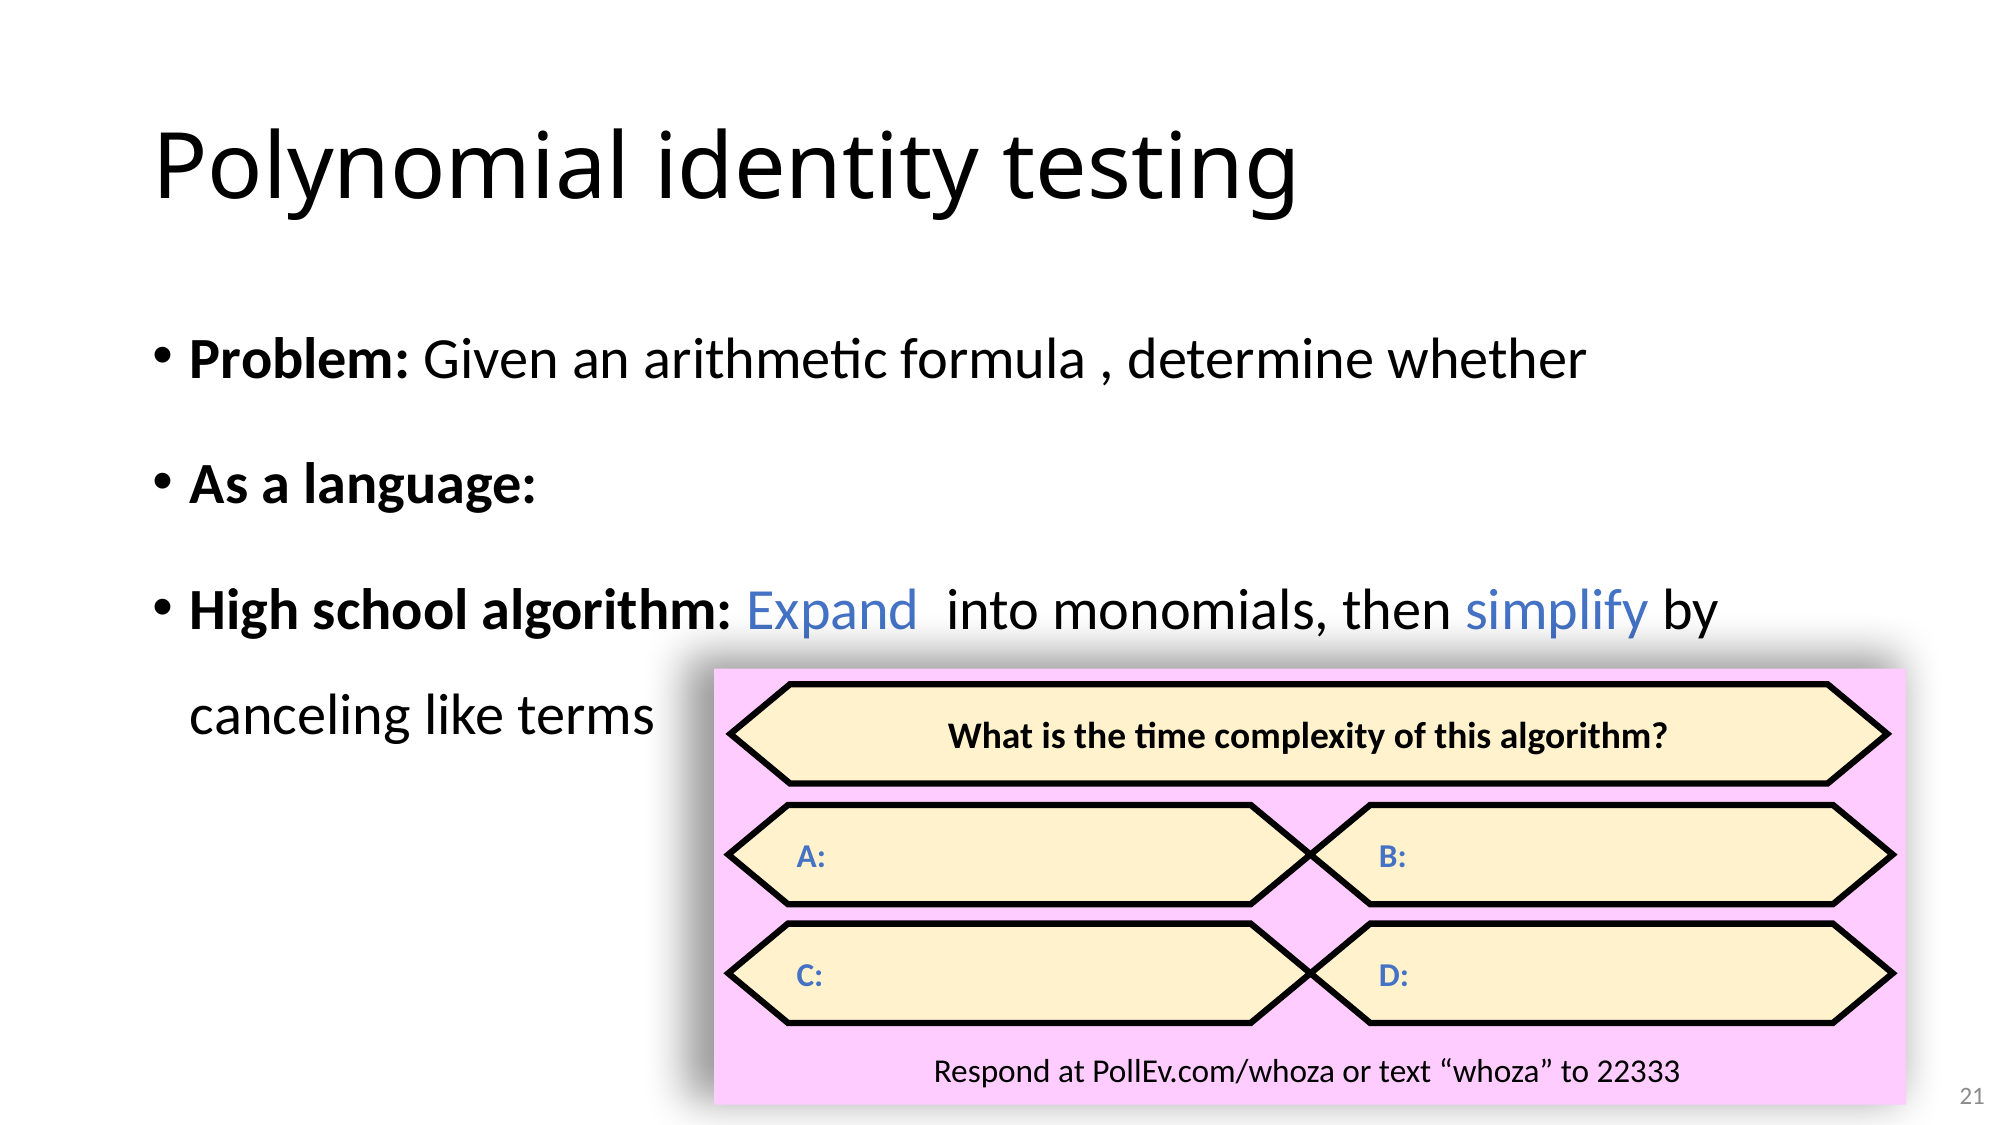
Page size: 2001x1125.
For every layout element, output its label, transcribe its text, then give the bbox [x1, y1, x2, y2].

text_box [714, 668, 1907, 1105]
slide_number 21 [1895, 1064, 2000, 1125]
title Polynomial identity testing [137, 59, 1863, 278]
